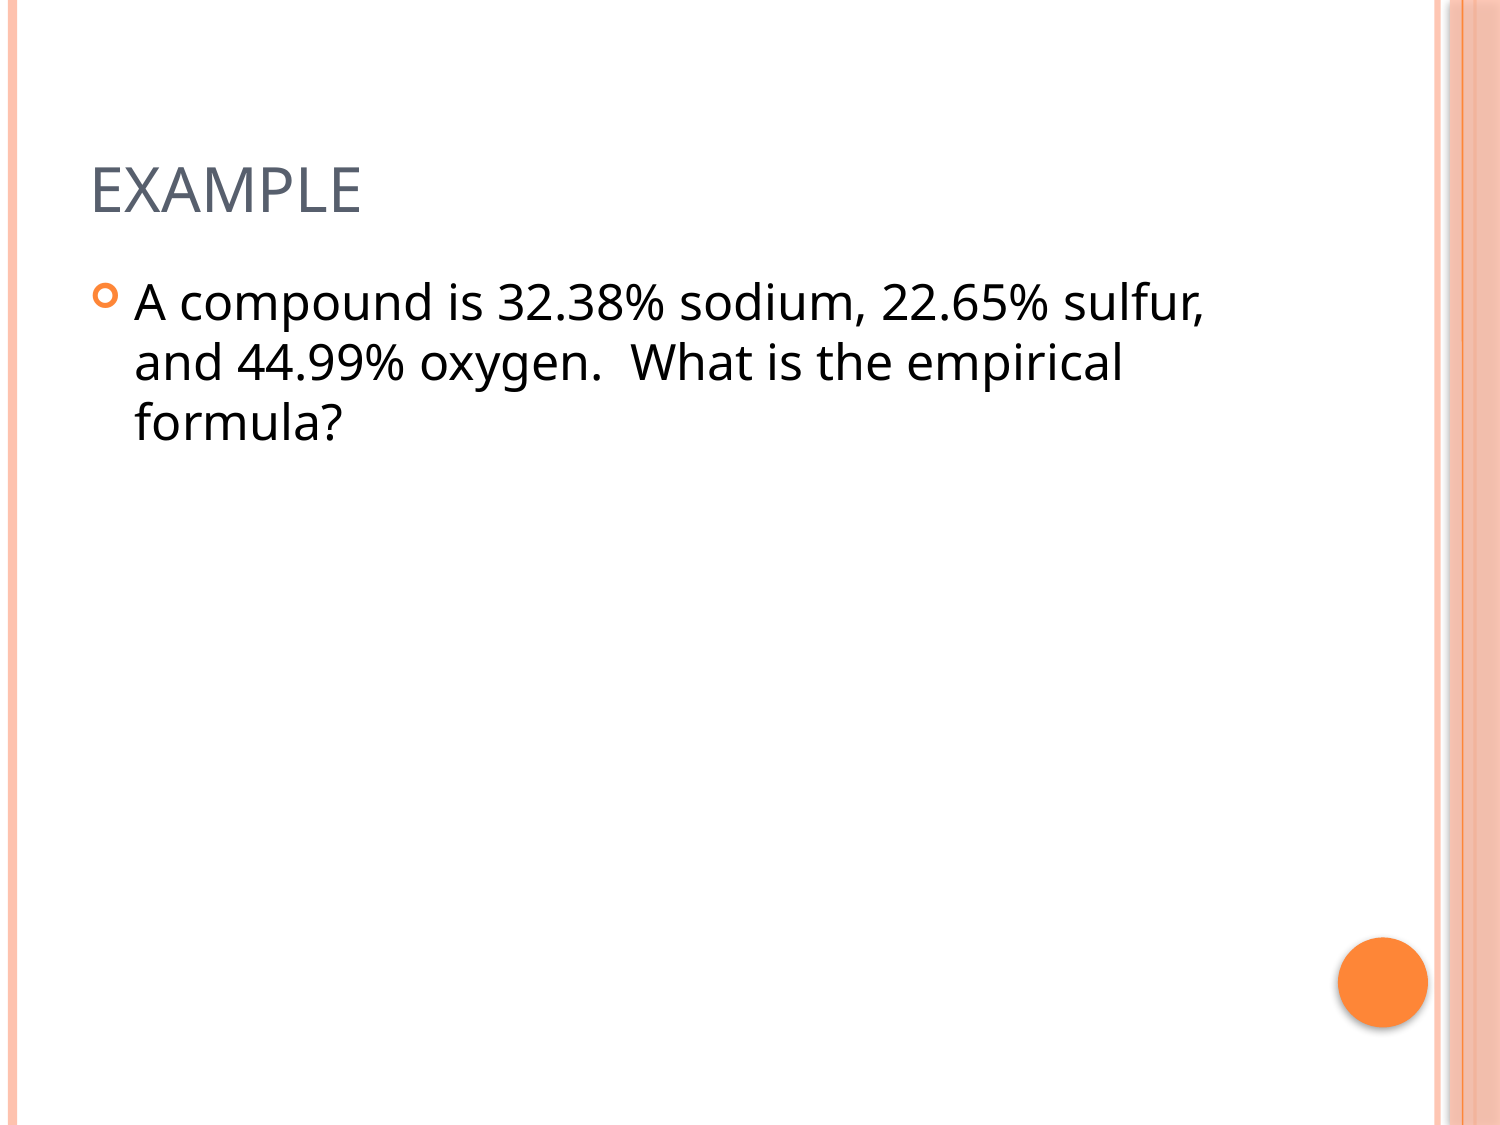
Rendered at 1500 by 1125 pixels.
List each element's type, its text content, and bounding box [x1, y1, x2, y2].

list A compound is 32.38% sodium, 22.65% sulfur, and 44.99% oxygen. What is the empirical formula? [75, 262, 1300, 1062]
title Example [75, 45, 1300, 233]
